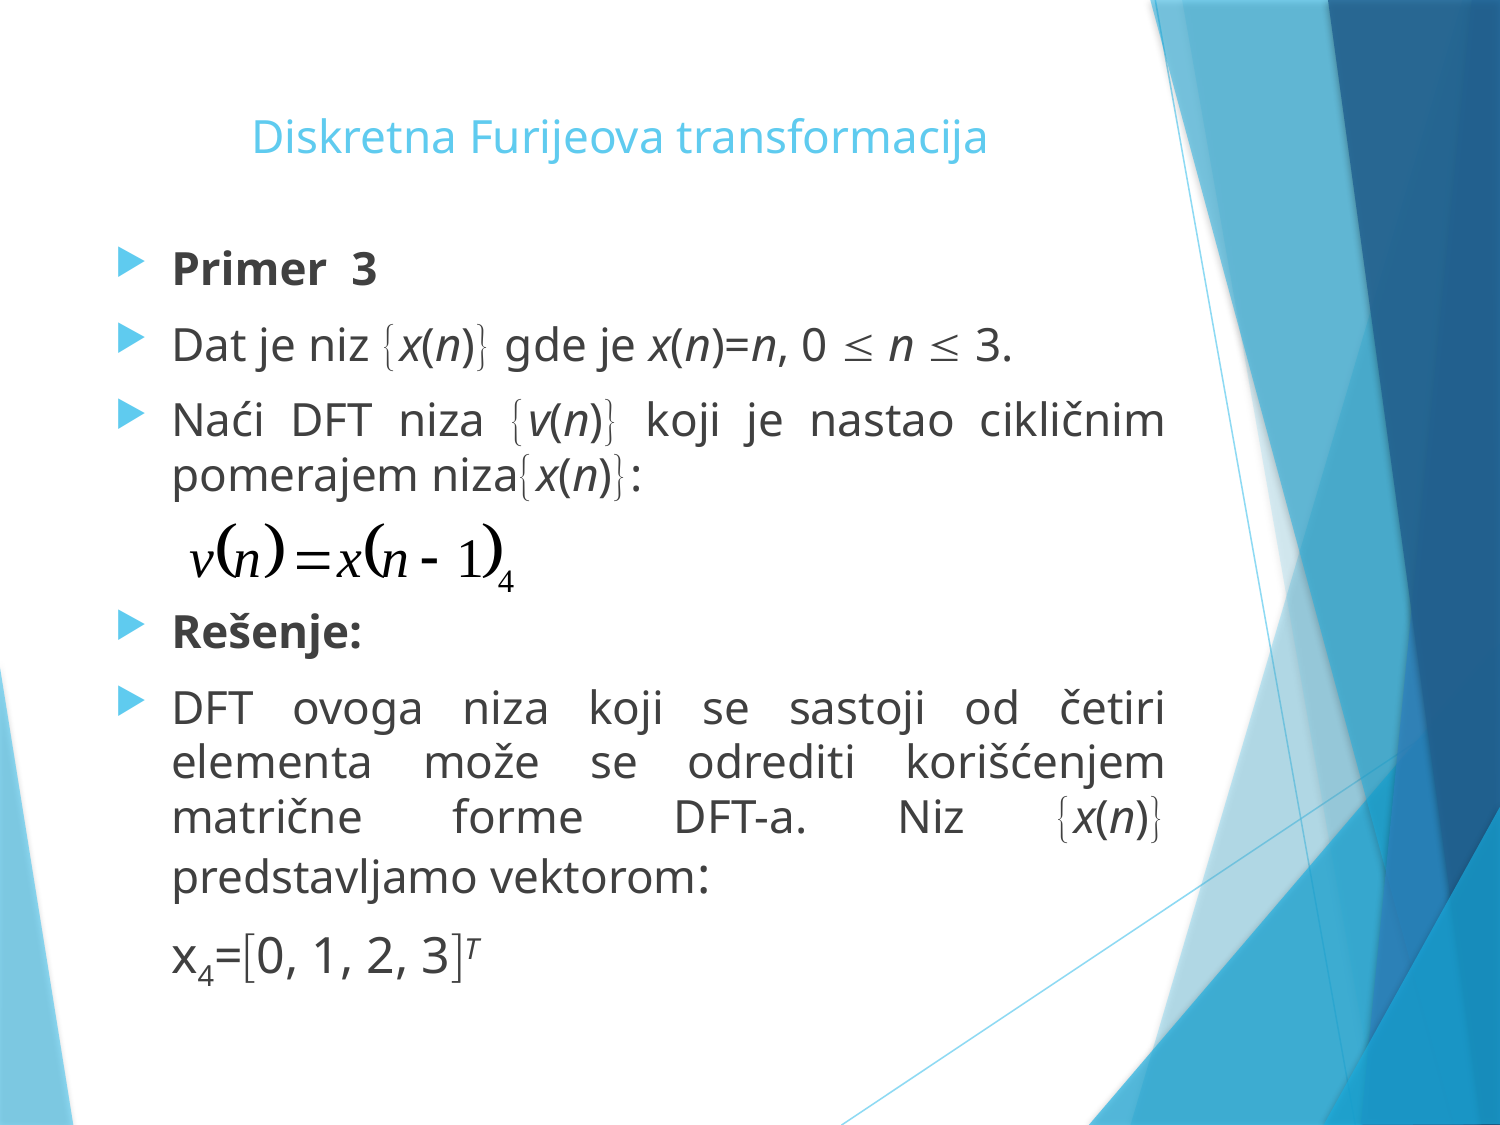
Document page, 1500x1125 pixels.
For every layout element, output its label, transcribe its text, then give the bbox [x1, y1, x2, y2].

title Diskretna Furijeova transformacija [99, 99, 1142, 210]
list Primer 3 Dat je niz x(n) gde je x(n)=n, 0  n  3. Naći DFT niza v(n) koji je nastao cikličnim pomerajem nizax(n): Rešenje: DFT ovoga niza koji se sastoji od četiri elementa može se odrediti korišćenjem matrične forme DFT-a. Niz x(n) predstavljamo vektorom: x4=0, 1, 2, 3T [99, 232, 1182, 1024]
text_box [181, 521, 523, 607]
